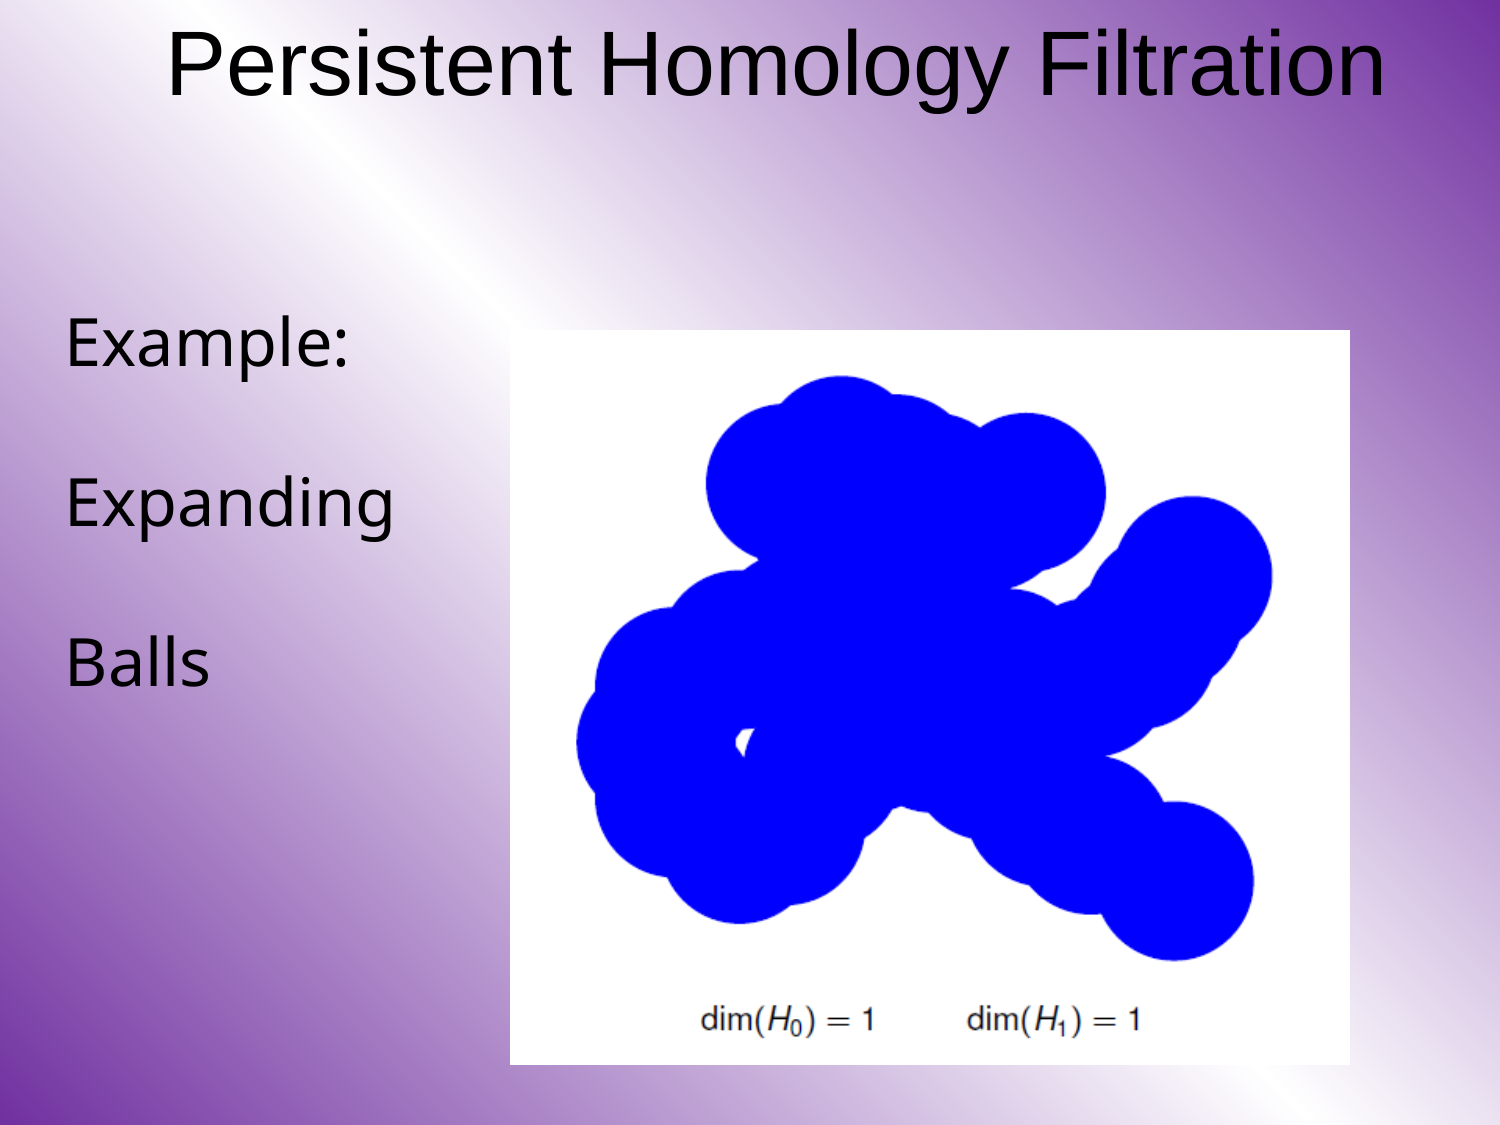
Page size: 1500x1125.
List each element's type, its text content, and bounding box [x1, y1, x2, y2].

title Persistent Homology Filtration [150, 0, 1425, 131]
text_box Example: Expanding Balls [50, 212, 1450, 1027]
picture [509, 329, 1350, 1065]
